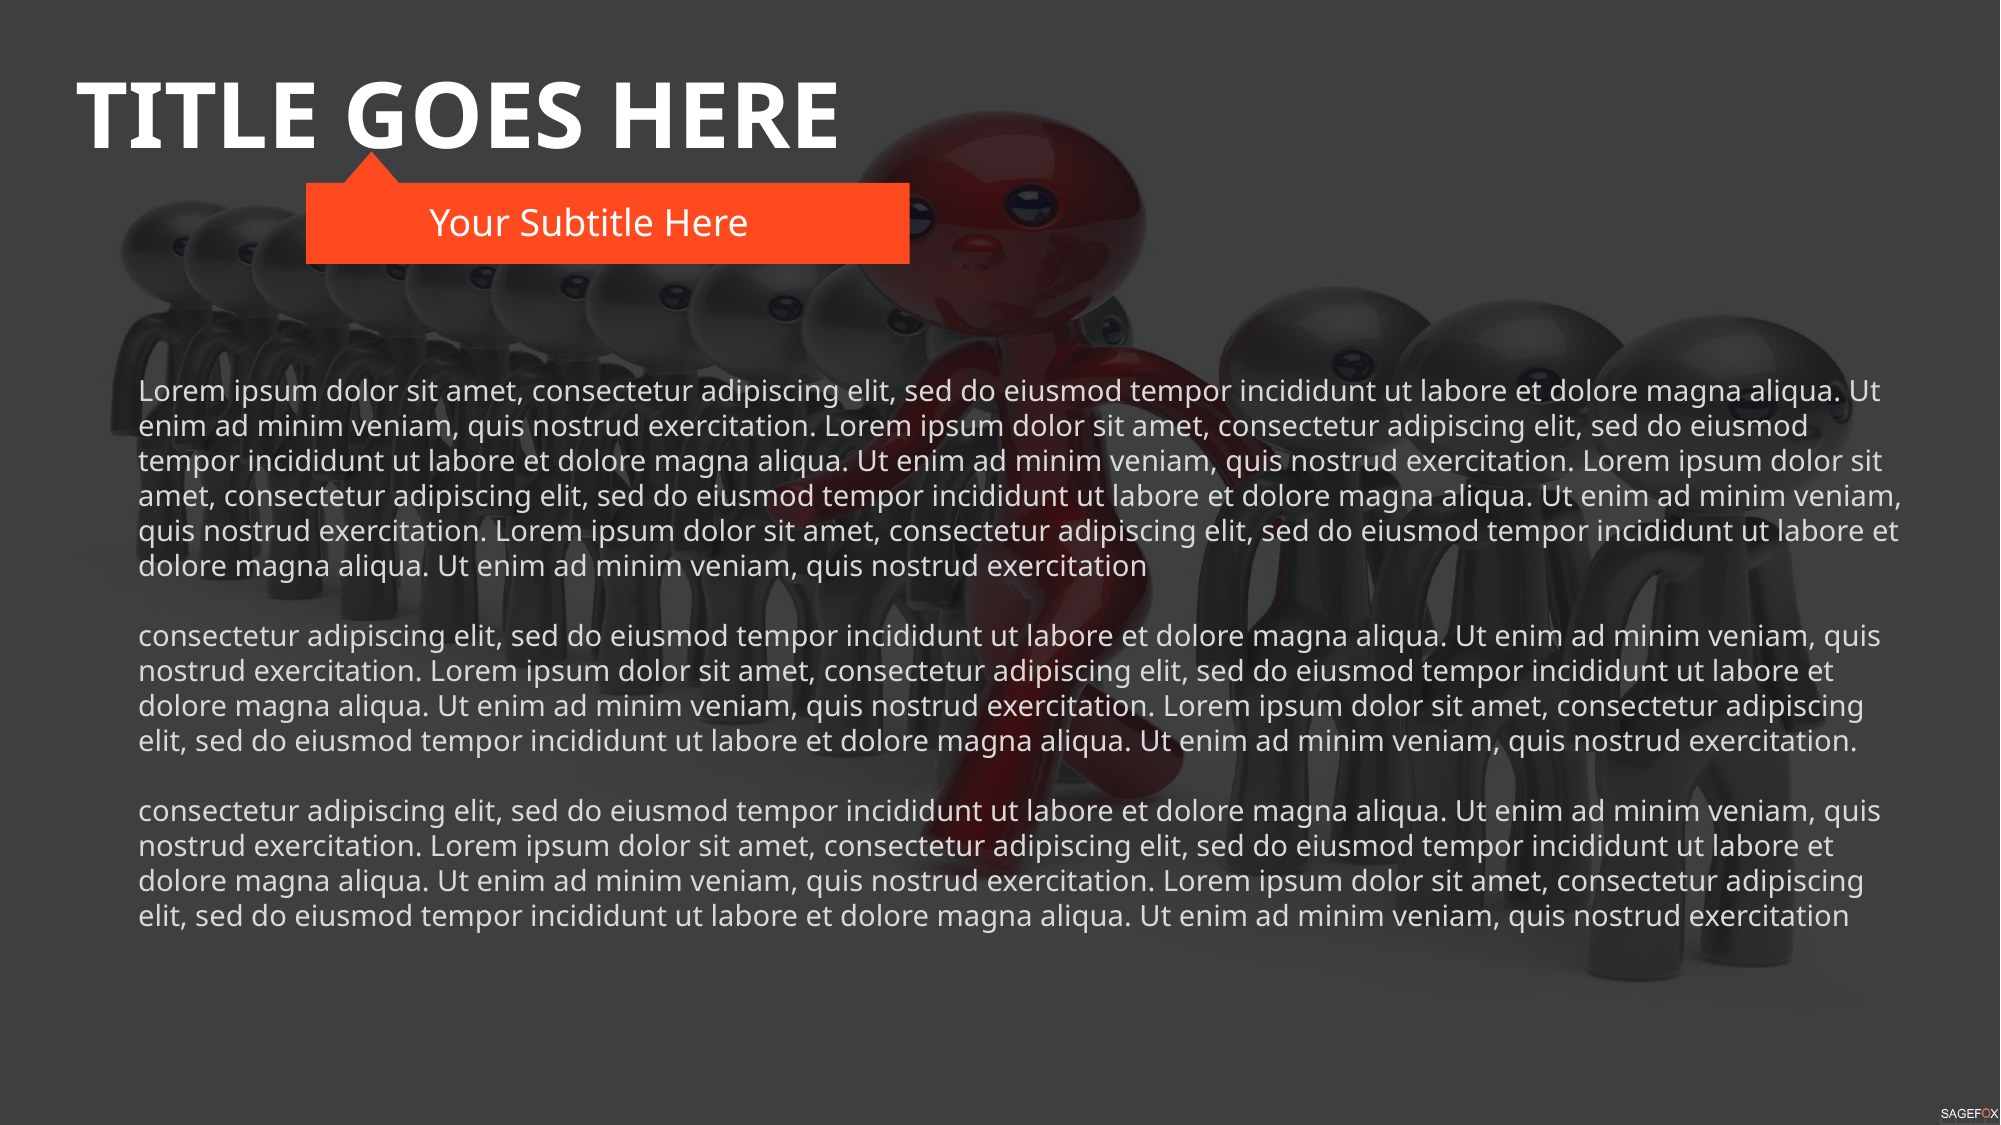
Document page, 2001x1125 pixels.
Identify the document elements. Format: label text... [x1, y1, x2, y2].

picture [1940, 0, 2001, 1125]
text_box Lorem ipsum dolor sit amet, consectetur adipiscing elit, sed do eiusmod tempor incididunt ut labore et dolore magna aliqua. Ut enim ad minim veniam, quis nostrud exercitation. Lorem ipsum dolor sit amet, consectetur adipiscing elit, sed do eiusmod tempor incididunt ut labore et dolore magna aliqua. Ut enim ad minim veniam, quis nostrud exercitation. Lorem ipsum dolor sit amet, consectetur adipiscing elit, sed do eiusmod tempor incididunt ut labore et dolore magna aliqua. Ut enim ad minim veniam, quis nostrud exercitation. Lorem ipsum dolor sit amet, consectetur adipiscing elit, sed do eiusmod tempor incididunt ut labore et dolore magna aliqua. Ut enim ad minim veniam, quis nostrud exercitation consectetur adipiscing elit, sed do eiusmod tempor incididunt ut labore et dolore magna aliqua. Ut enim ad minim veniam, quis nostrud exercitation. Lorem ipsum dolor sit amet, consectetur adipiscing elit, sed do eiusmod tempor incididunt ut labore et dolore magna aliqua. Ut enim ad minim veniam, quis nostrud exercitation. Lorem ipsum dolor sit amet, consectetur adipiscing elit, sed do eiusmod tempor incididunt ut labore et dolore magna aliqua. Ut enim ad minim veniam, quis nostrud exercitation. consectetur adipiscing elit, sed do eiusmod tempor incididunt ut labore et dolore magna aliqua. Ut enim ad minim veniam, quis nostrud exercitation. Lorem ipsum dolor sit amet, consectetur adipiscing elit, sed do eiusmod tempor incididunt ut labore et dolore magna aliqua. Ut enim ad minim veniam, quis nostrud exercitation. Lorem ipsum dolor sit amet, consectetur adipiscing elit, sed do eiusmod tempor incididunt ut labore et dolore magna aliqua. Ut enim ad minim veniam, quis nostrud exercitation [123, 365, 1930, 940]
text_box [306, 151, 910, 264]
text_box TITLE GOES HERE [60, 49, 965, 175]
